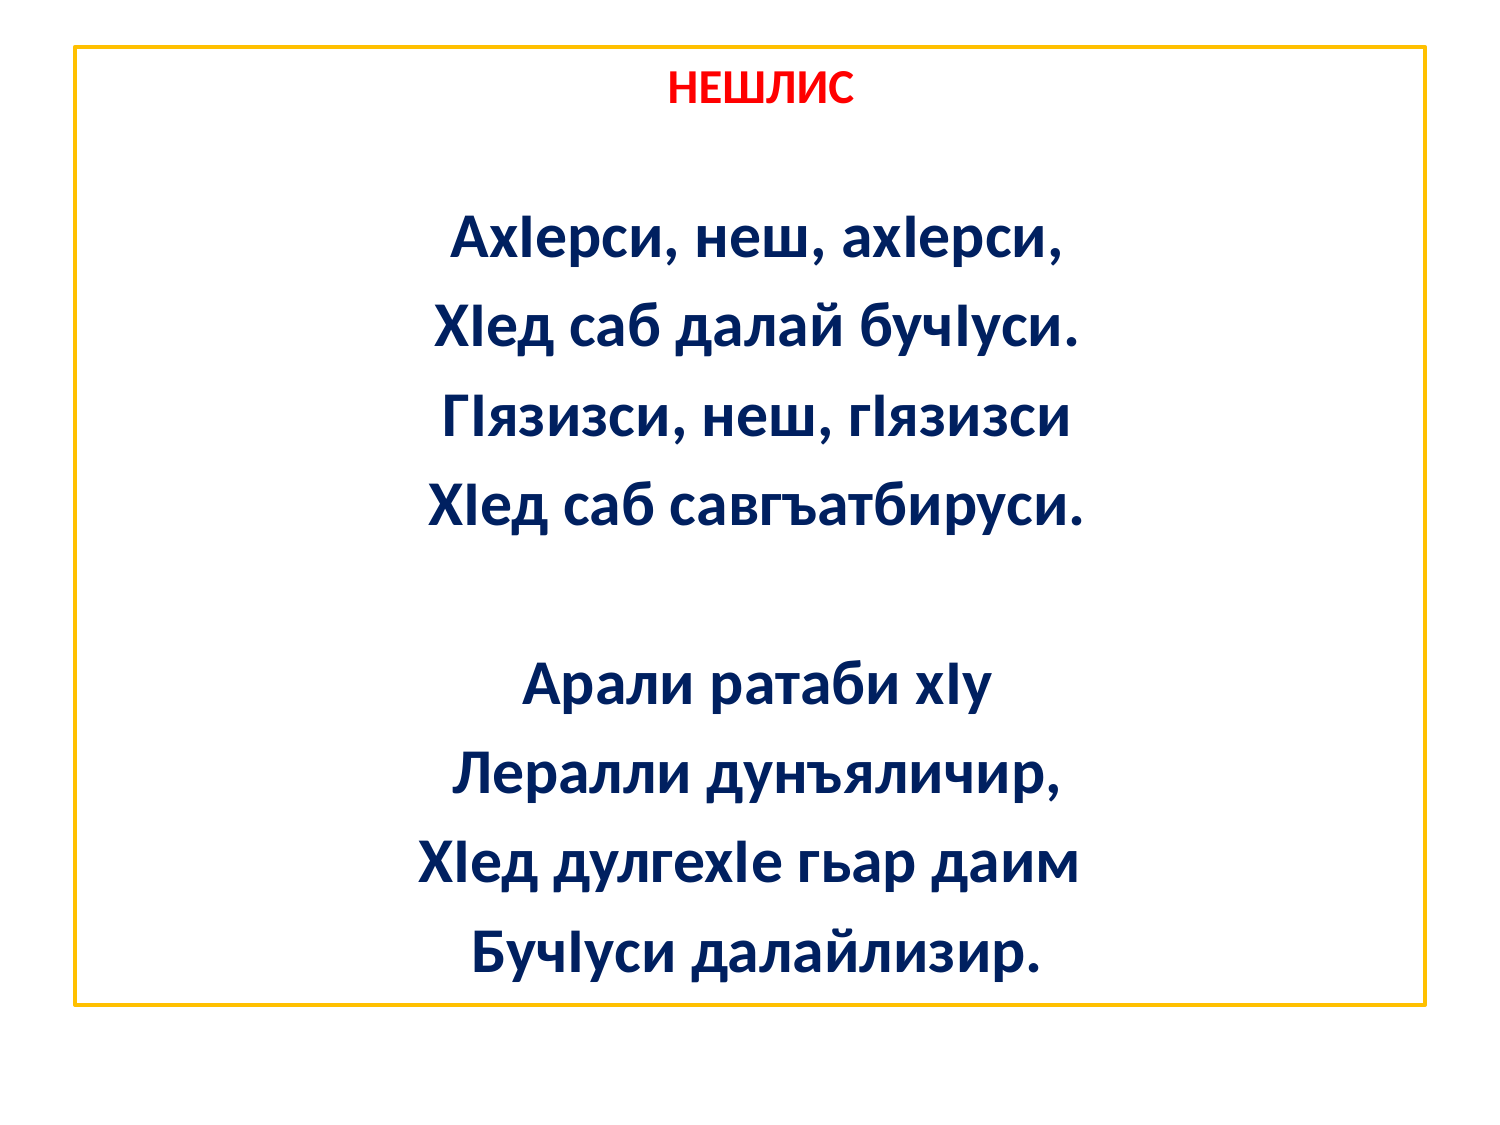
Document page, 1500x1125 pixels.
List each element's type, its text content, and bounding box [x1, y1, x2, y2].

list НЕШЛИС АхIерси, неш, ахIерси, ХIед саб далай бучIуси. ГIязизси, неш, гIязизси ХIед саб савгъатбируси. Арали ратаби хIу Лералли дунъяличир, ХIед дулгехIе гьар даим БучIуси далайлизир. [73, 45, 1427, 1007]
